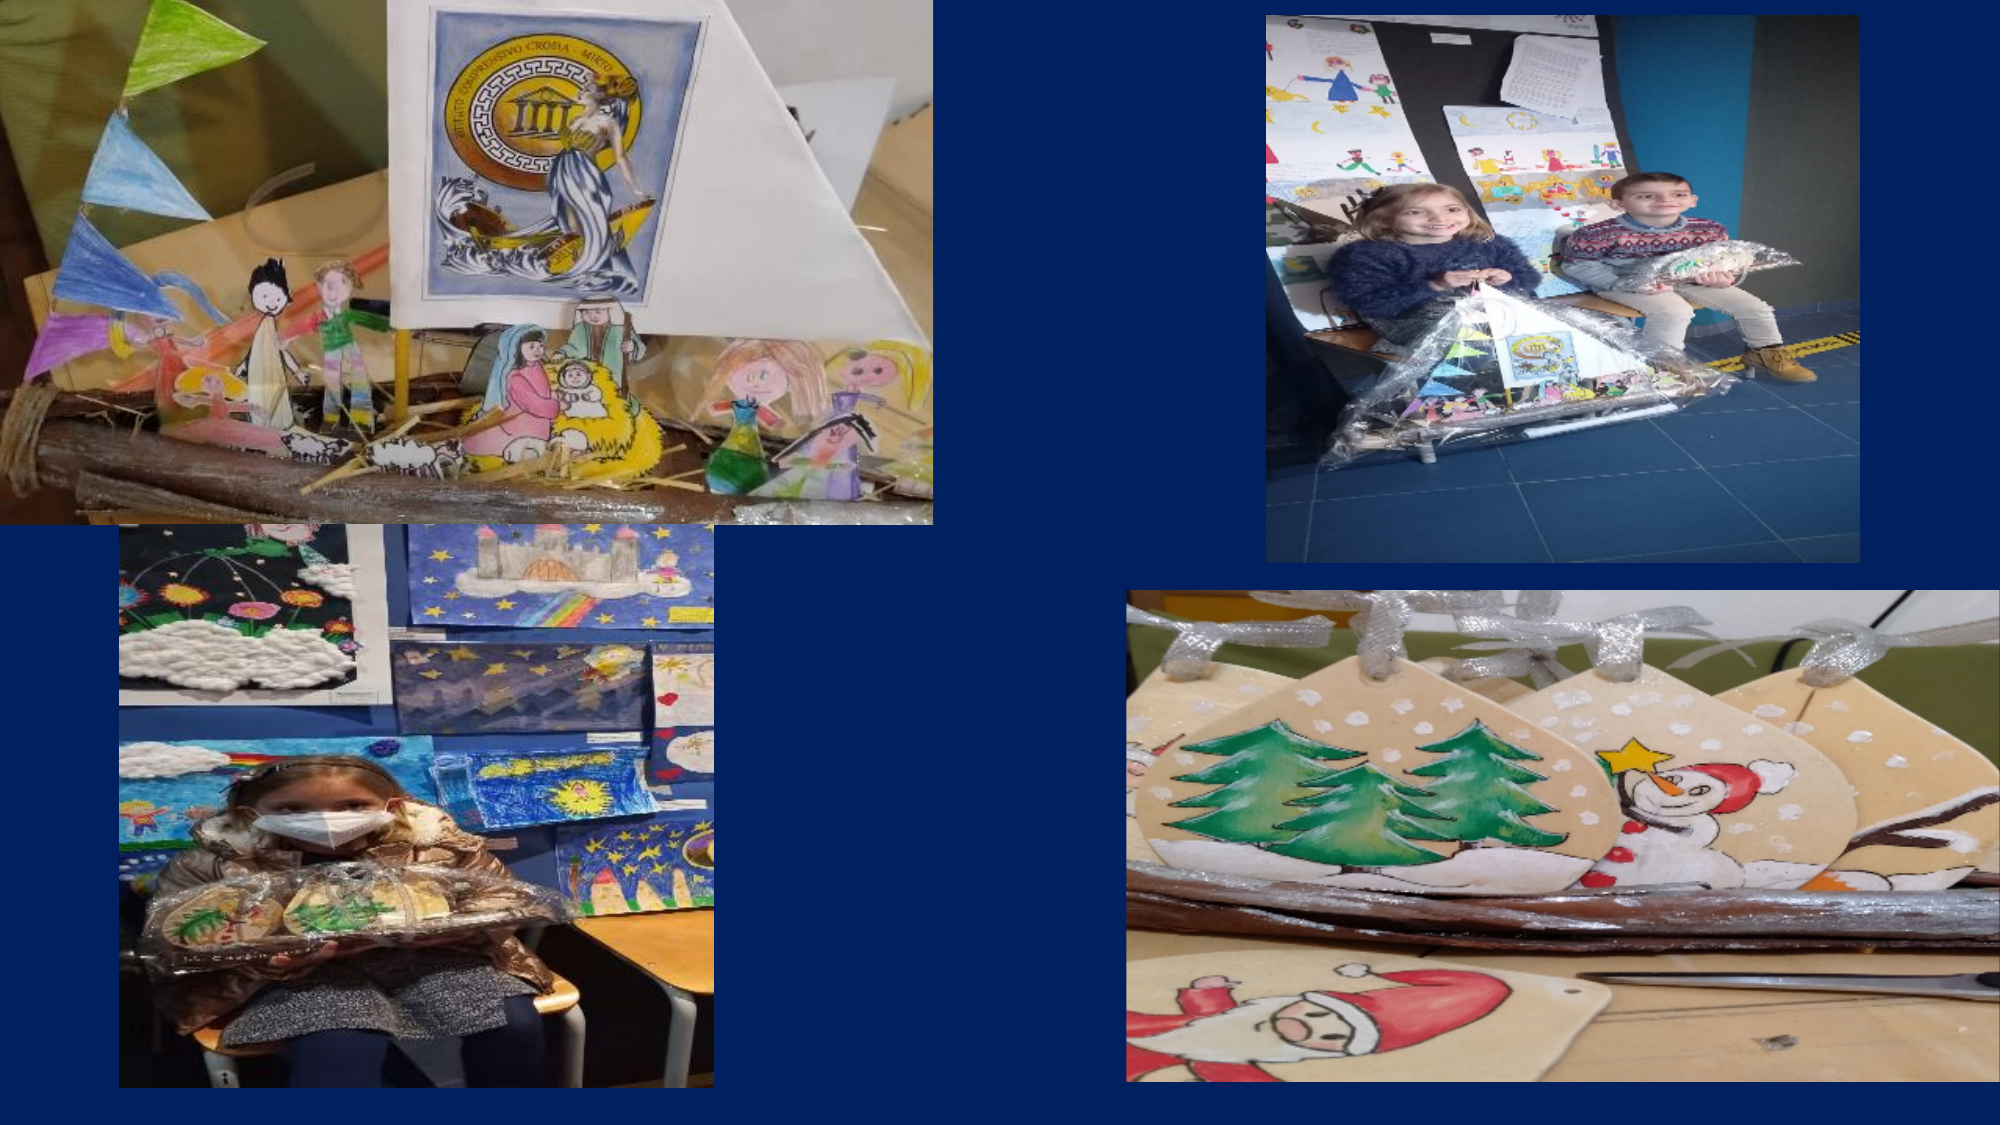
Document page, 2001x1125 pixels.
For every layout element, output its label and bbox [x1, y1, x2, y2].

picture [1266, 15, 1860, 563]
picture [0, 0, 934, 1088]
text_box [0, 0, 2000, 1125]
picture [1126, 590, 2000, 1082]
